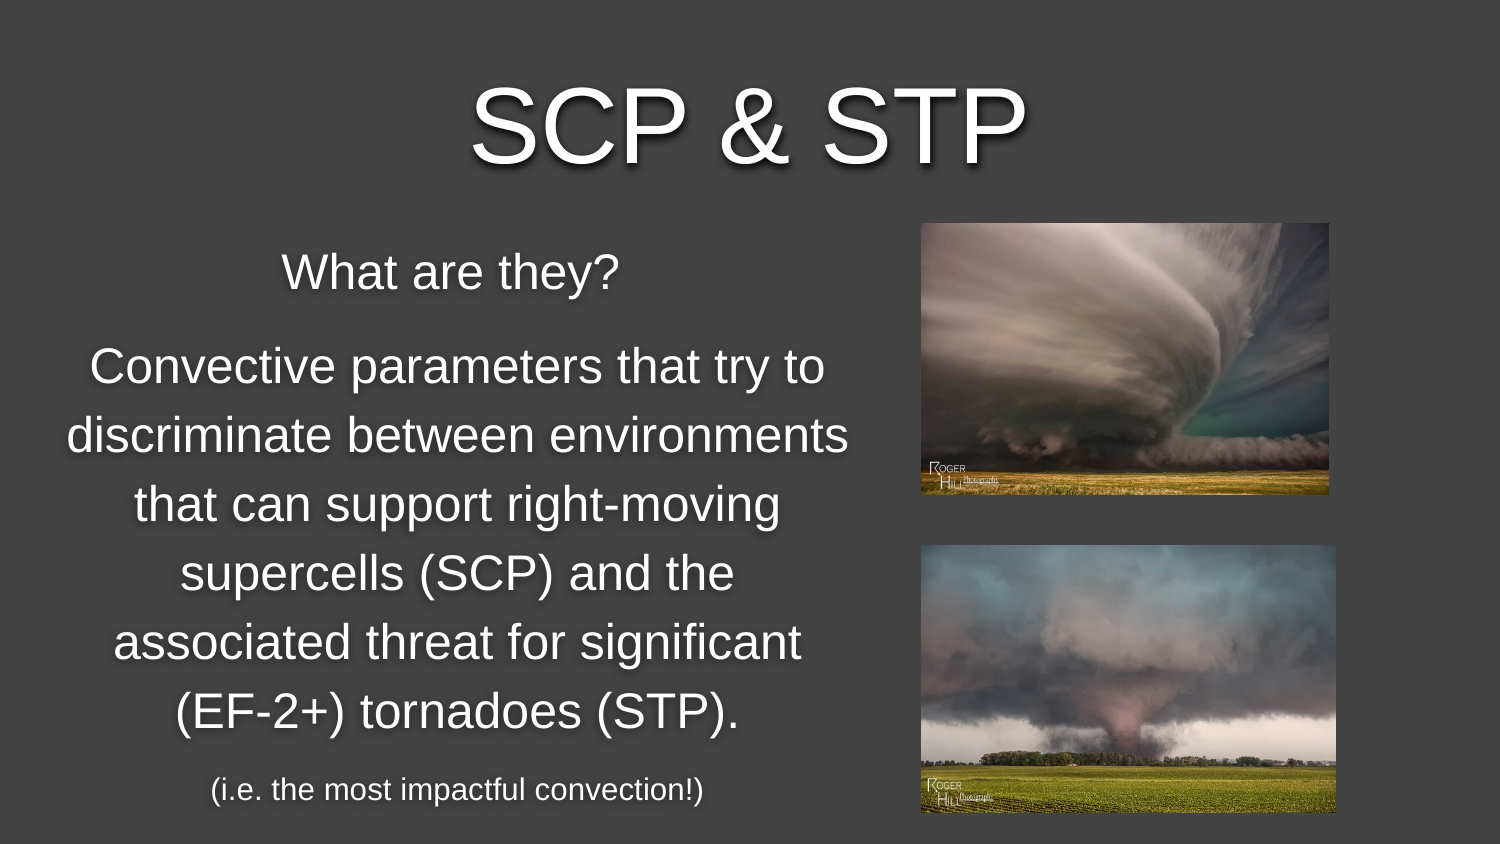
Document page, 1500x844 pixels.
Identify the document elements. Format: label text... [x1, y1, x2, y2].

picture [921, 545, 1336, 814]
picture [921, 222, 1329, 495]
text_box SCP & STP [0, 9, 1500, 201]
list What are they? Convective parameters that try to discriminate between environments that can support right-moving supercells (SCP) and the associated threat for significant (EF-2+) tornadoes (STP). (i.e. the most impactful convection!) [42, 215, 873, 534]
